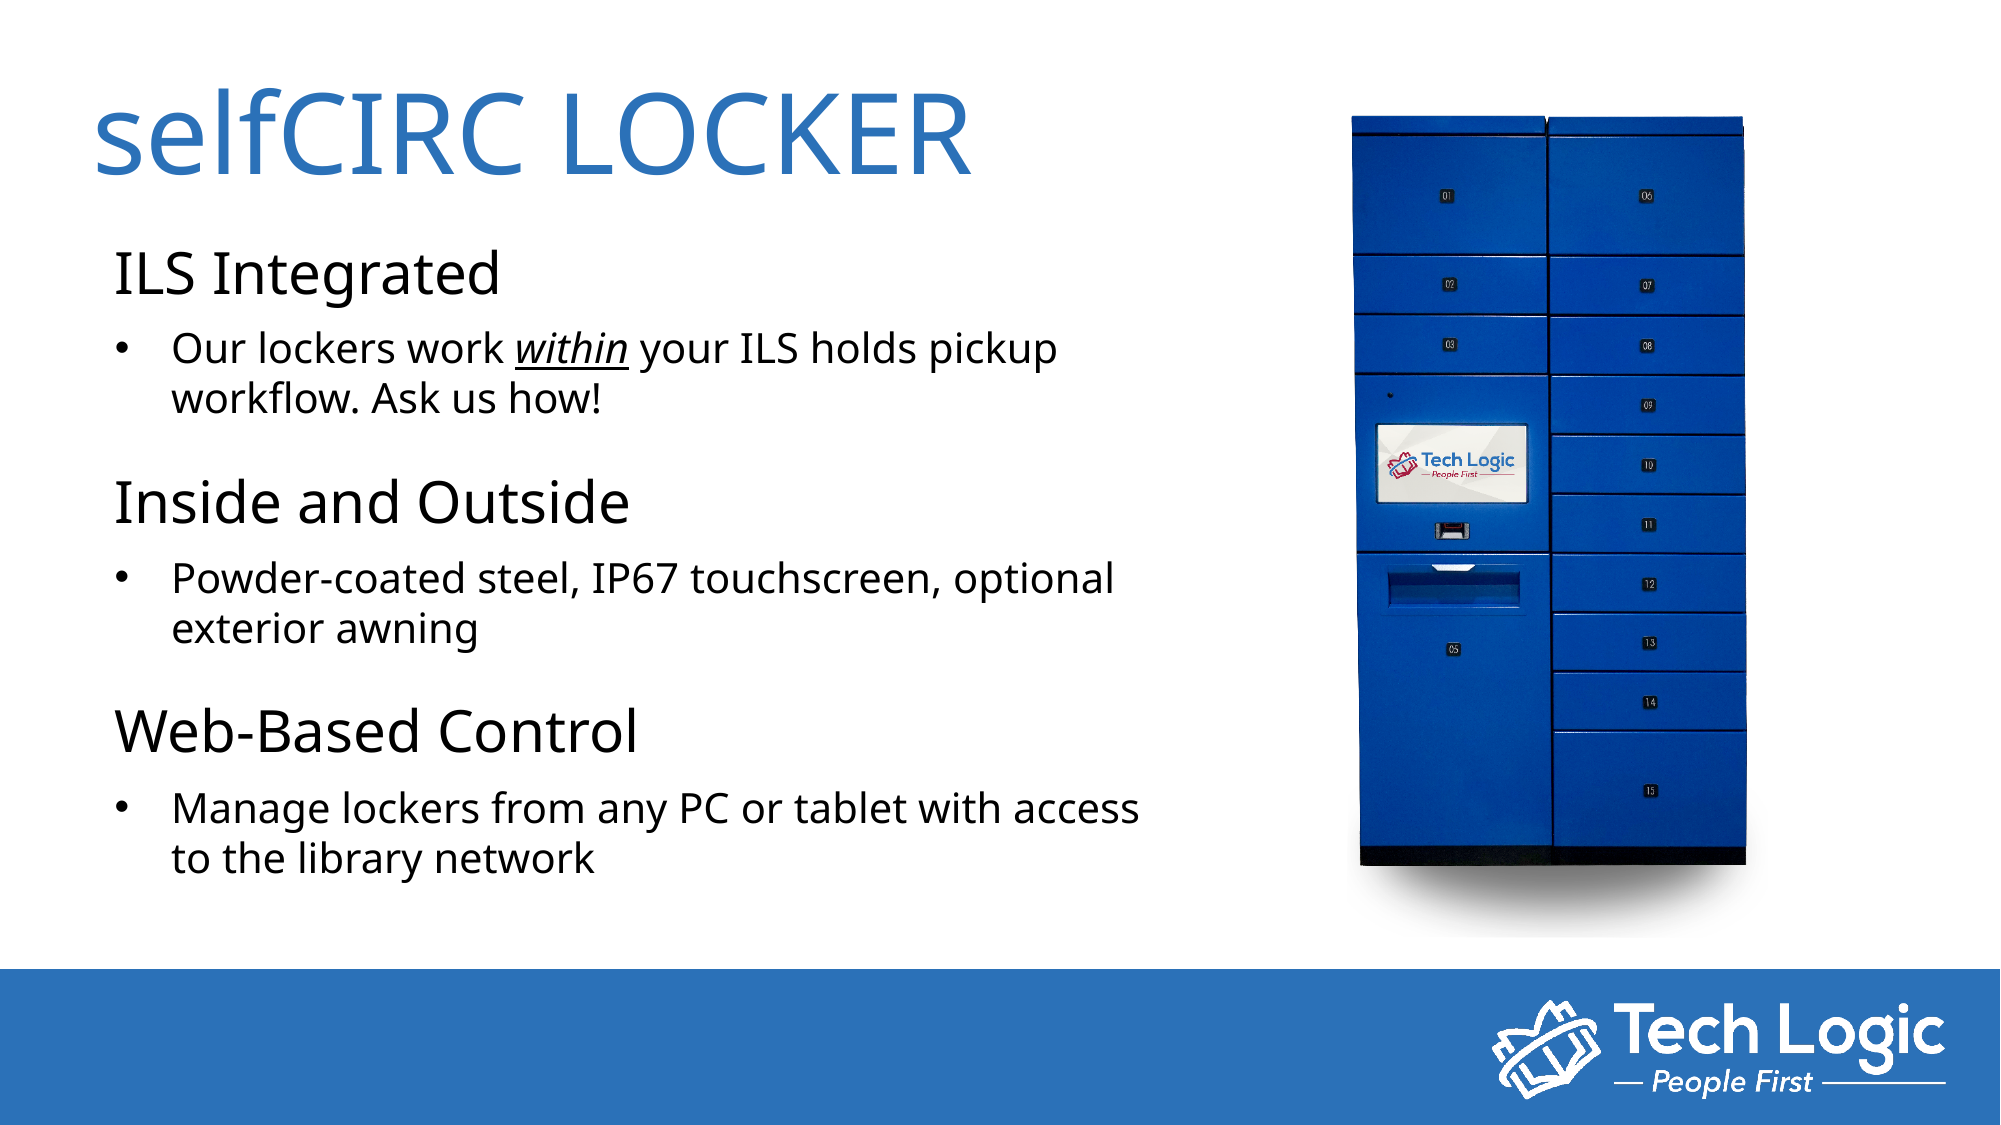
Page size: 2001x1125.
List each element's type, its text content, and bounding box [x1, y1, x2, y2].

picture [1260, 51, 1852, 938]
text_box Our lockers work within your ILS holds pickup workflow. Ask us how! [99, 314, 1124, 430]
text_box Inside and Outside [99, 457, 1124, 543]
title selfCIRC LOCKER [77, 51, 1260, 207]
text_box Manage lockers from any PC or tablet with access to the library network [99, 773, 1172, 889]
text_box [0, 969, 2000, 1125]
text_box Powder-coated steel, IP67 touchscreen, optional exterior awning [99, 544, 1172, 659]
text_box Web-Based Control [99, 687, 1124, 772]
picture [1486, 992, 1950, 1103]
text_box ILS Integrated [99, 228, 1124, 314]
